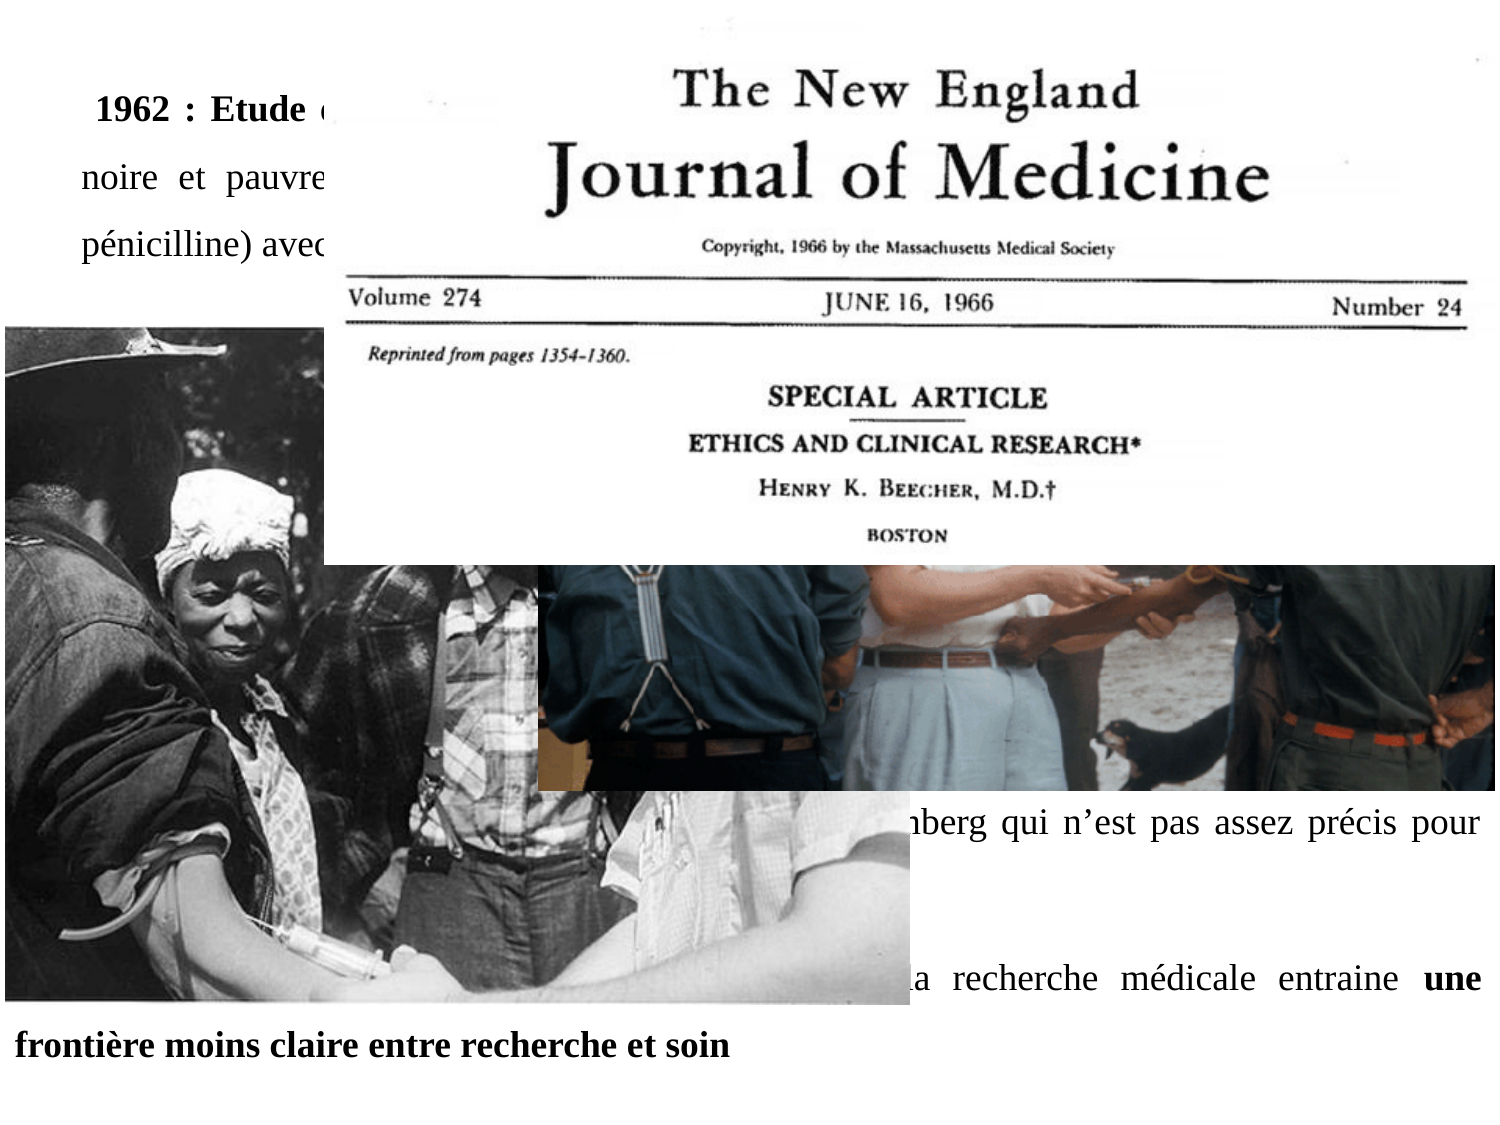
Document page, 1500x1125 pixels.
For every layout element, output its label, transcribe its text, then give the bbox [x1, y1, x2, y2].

text_box En 1966, Henry K. BEECHER décrit 22 recherches in-éthique de ce genre qui ont été menées en mettant en danger la santé voir la vie des patients et sans grande préoccupation pour leur consentement. Il oblige à repenser la relation médecin-malade dans une société démocratique, car on constate l’échec du code de Nuremberg qui n’est pas assez précis pour être appliqué nationalement et guider les pratiques. Le développement de la médecine hospitalière et de la recherche médicale entraine une frontière moins claire entre recherche et soin [0, 798, 1497, 1073]
picture [5, 15, 1497, 1005]
text_box 1962 : Etude de Tuskegee : observation à leur insu de la syphilis sur une population noire et pauvre, sans leur administrer le traitement pourtant existant (mercure puis pénicilline) avec l’accord du département de la santé. [66, 54, 319, 272]
